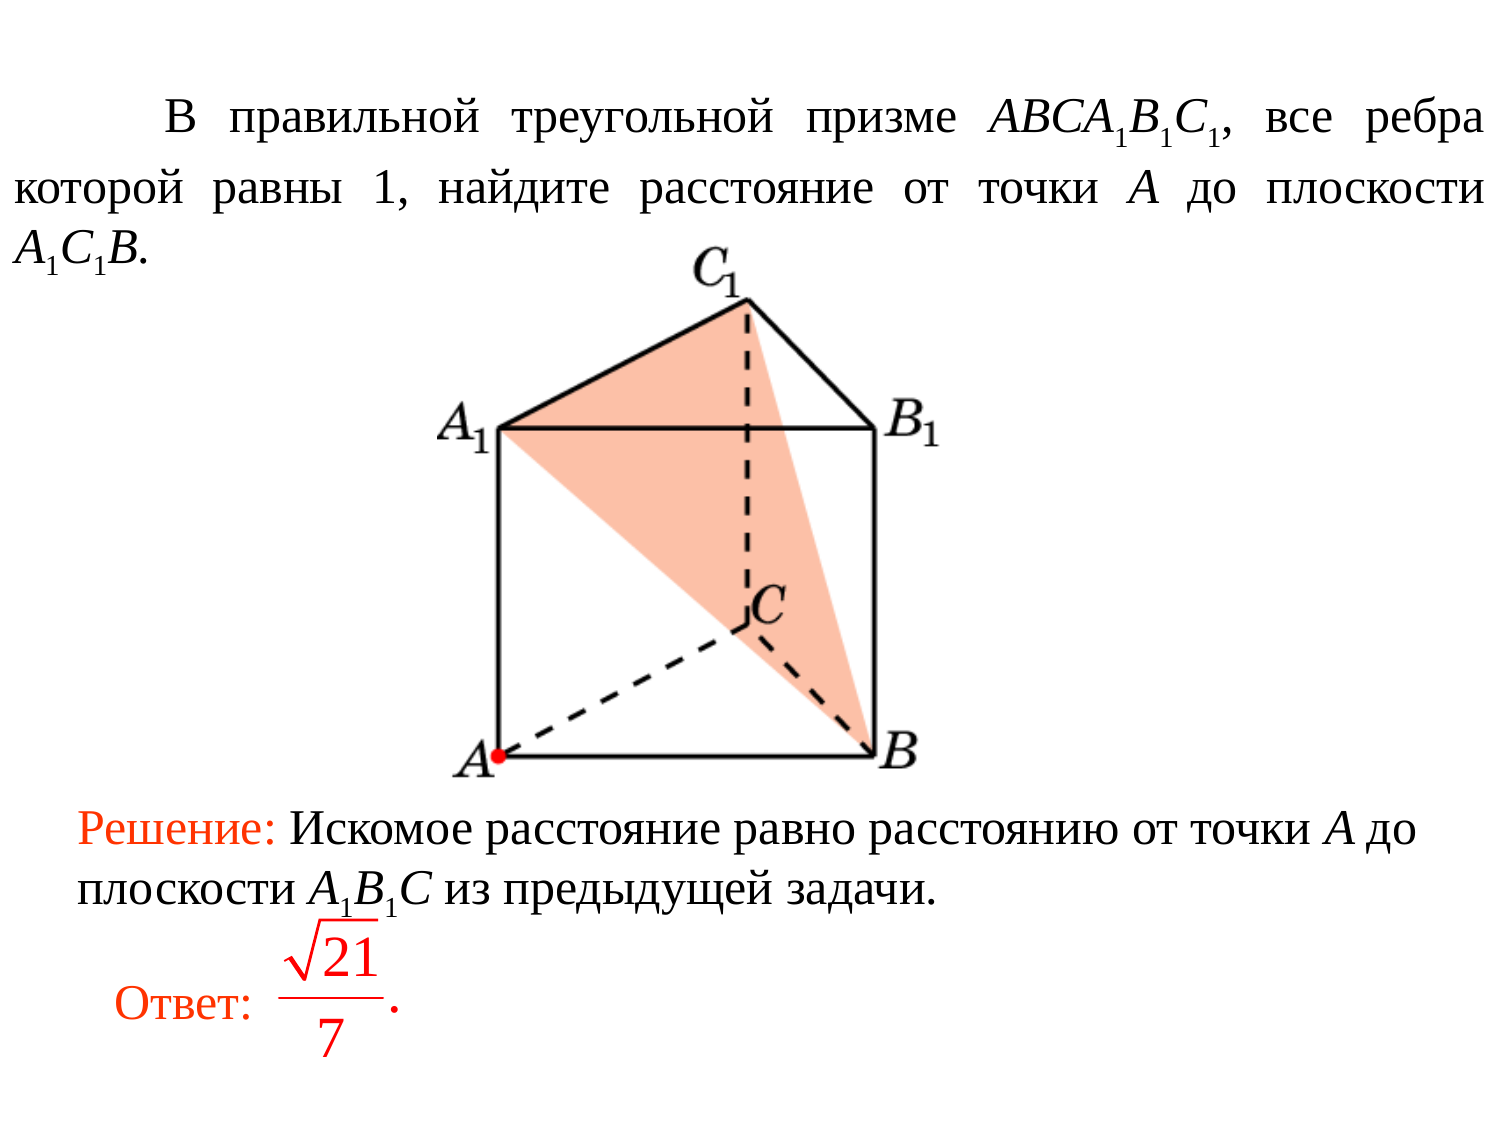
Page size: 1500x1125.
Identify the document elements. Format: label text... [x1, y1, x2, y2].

picture [437, 237, 943, 787]
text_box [62, 787, 1450, 1065]
text_box В правильной треугольной призме ABCA1B1C1, все ребра которой равны 1, найдите расстояние от точки A до плоскости A1C1B. [0, 75, 1500, 289]
